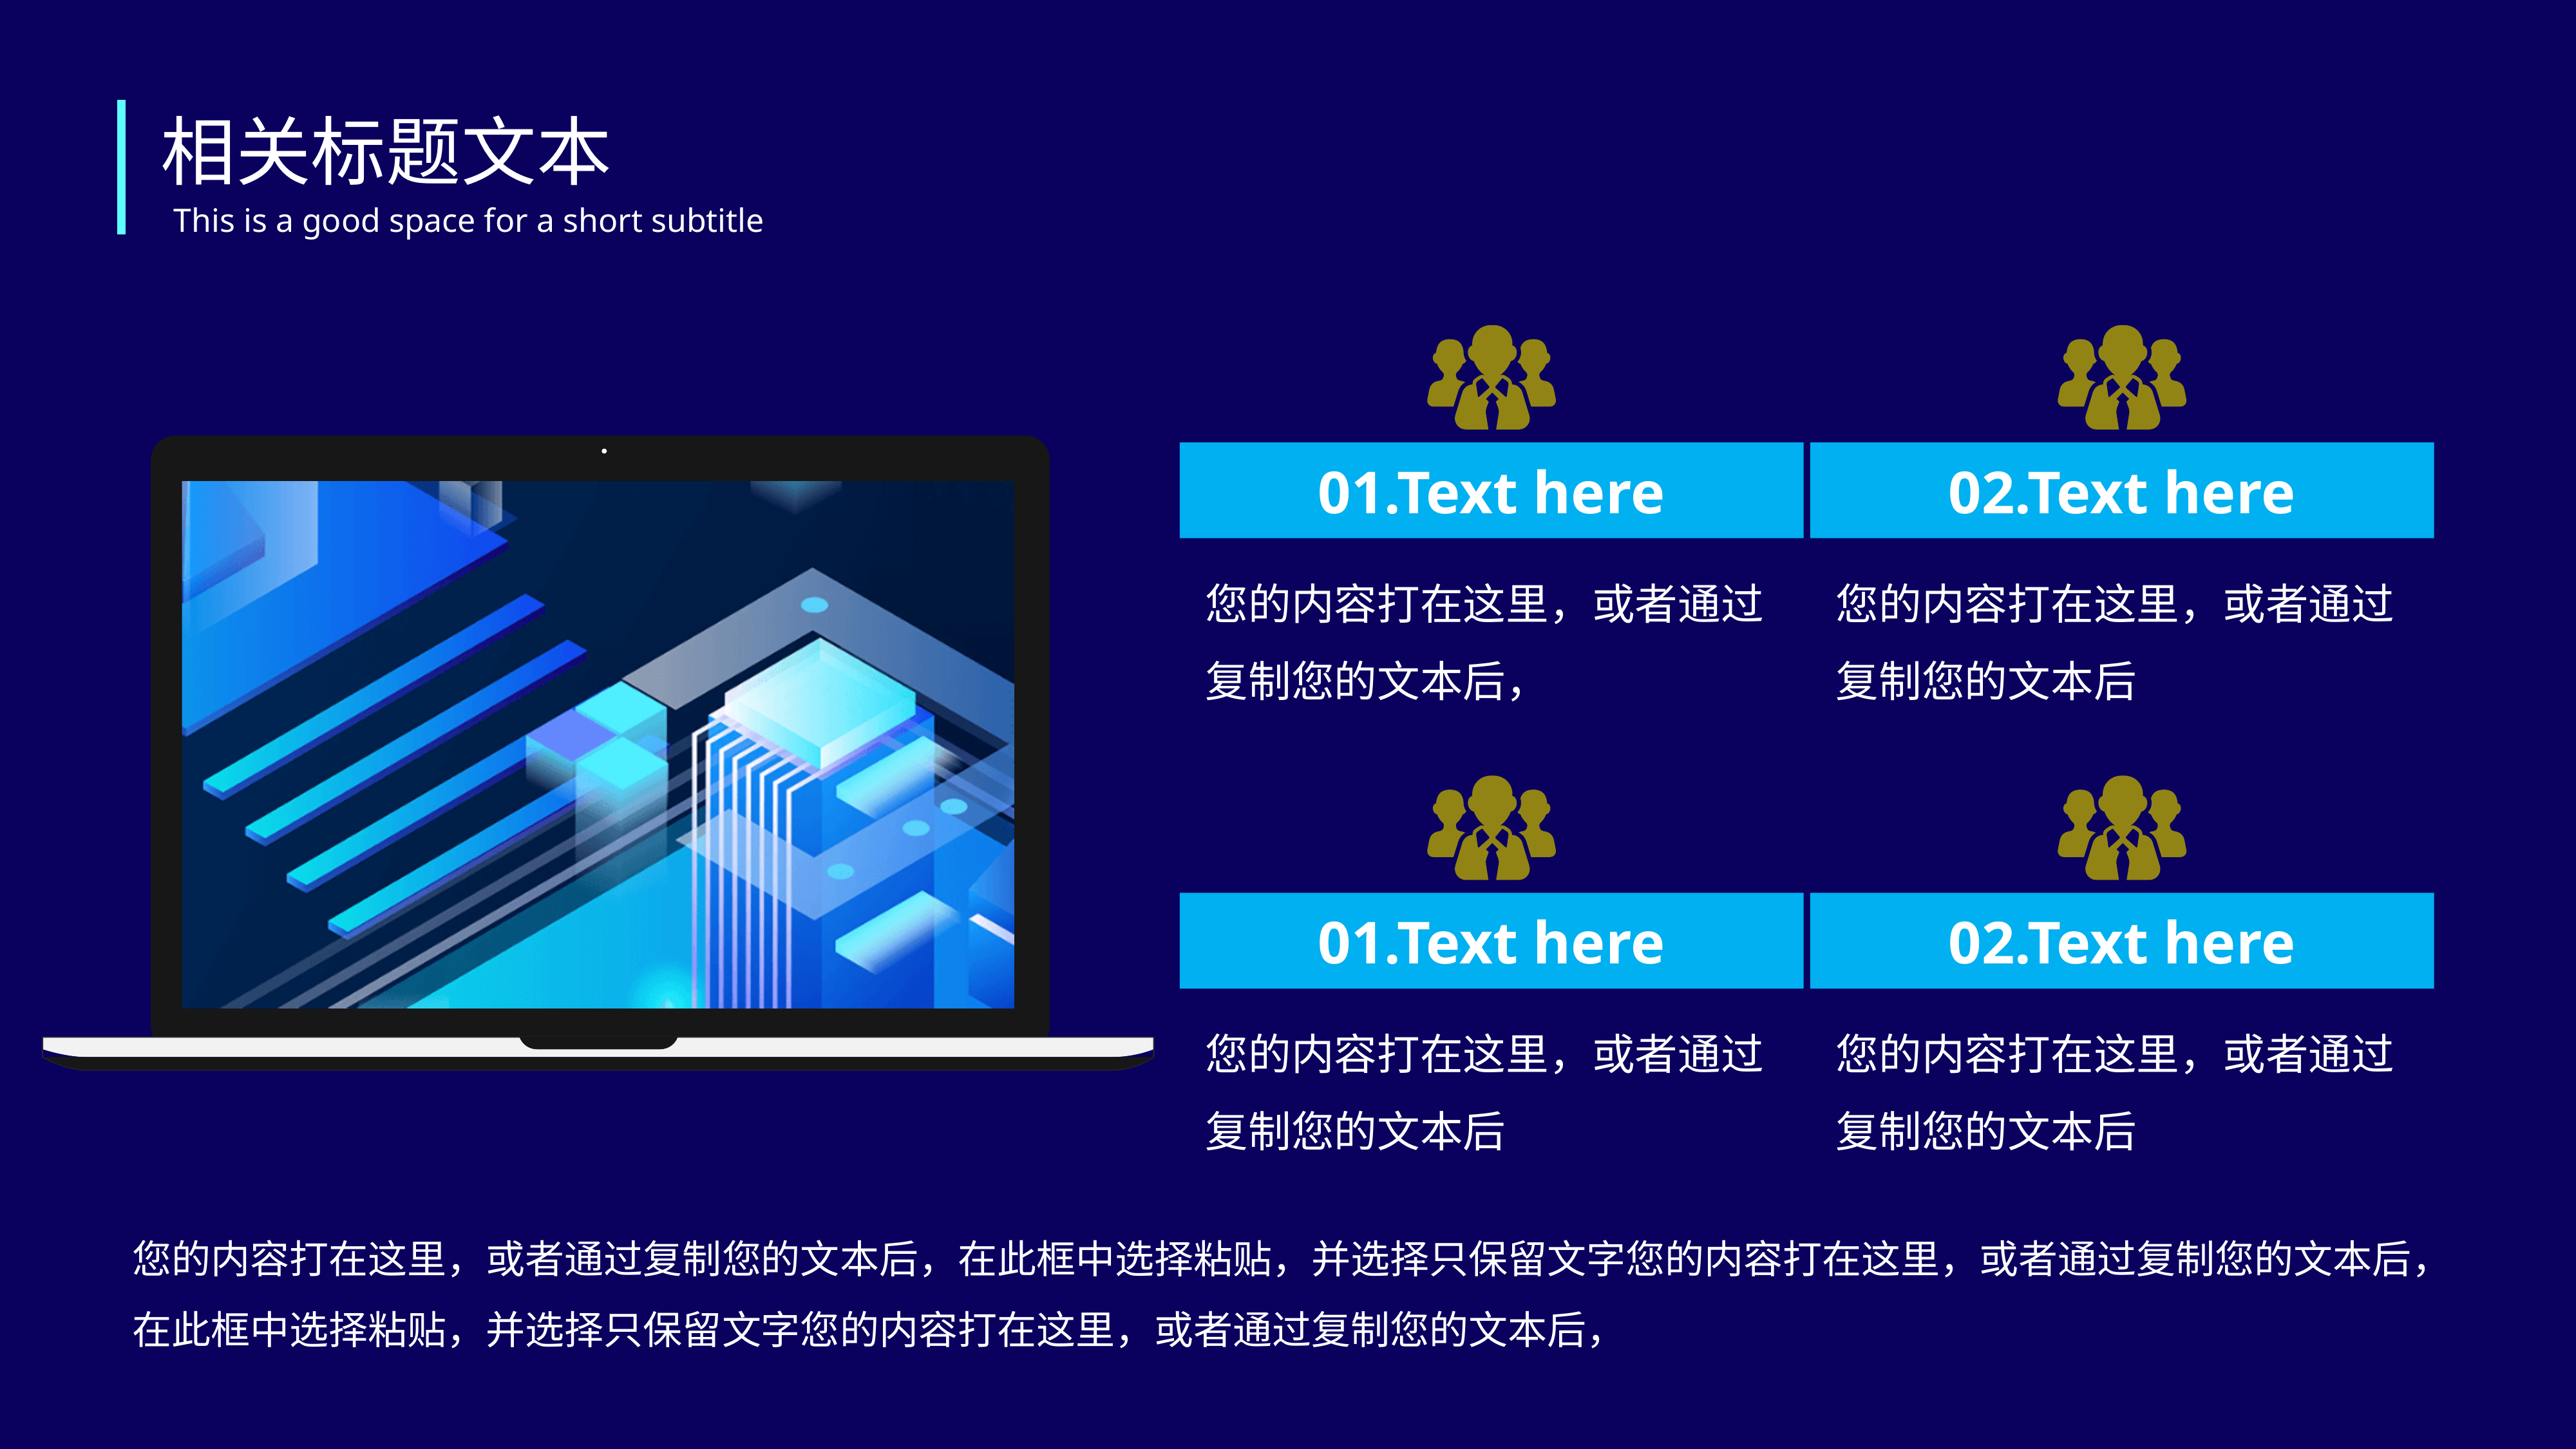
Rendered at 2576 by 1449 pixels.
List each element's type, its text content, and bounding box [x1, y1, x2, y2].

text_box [121, 99, 785, 244]
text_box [42, 325, 2434, 1121]
text_box 相关标题文本 [135, 81, 793, 228]
text_box 您的内容打在这里，或者通过复制您的文本后，在此框中选择粘贴，并选择只保留文字您的内容打在这里，或者通过复制您的文本后，在此框中选择粘贴，并选择只保留文字您的内容打在这里，或者通过复制您的文本后， [122, 1206, 2429, 1357]
